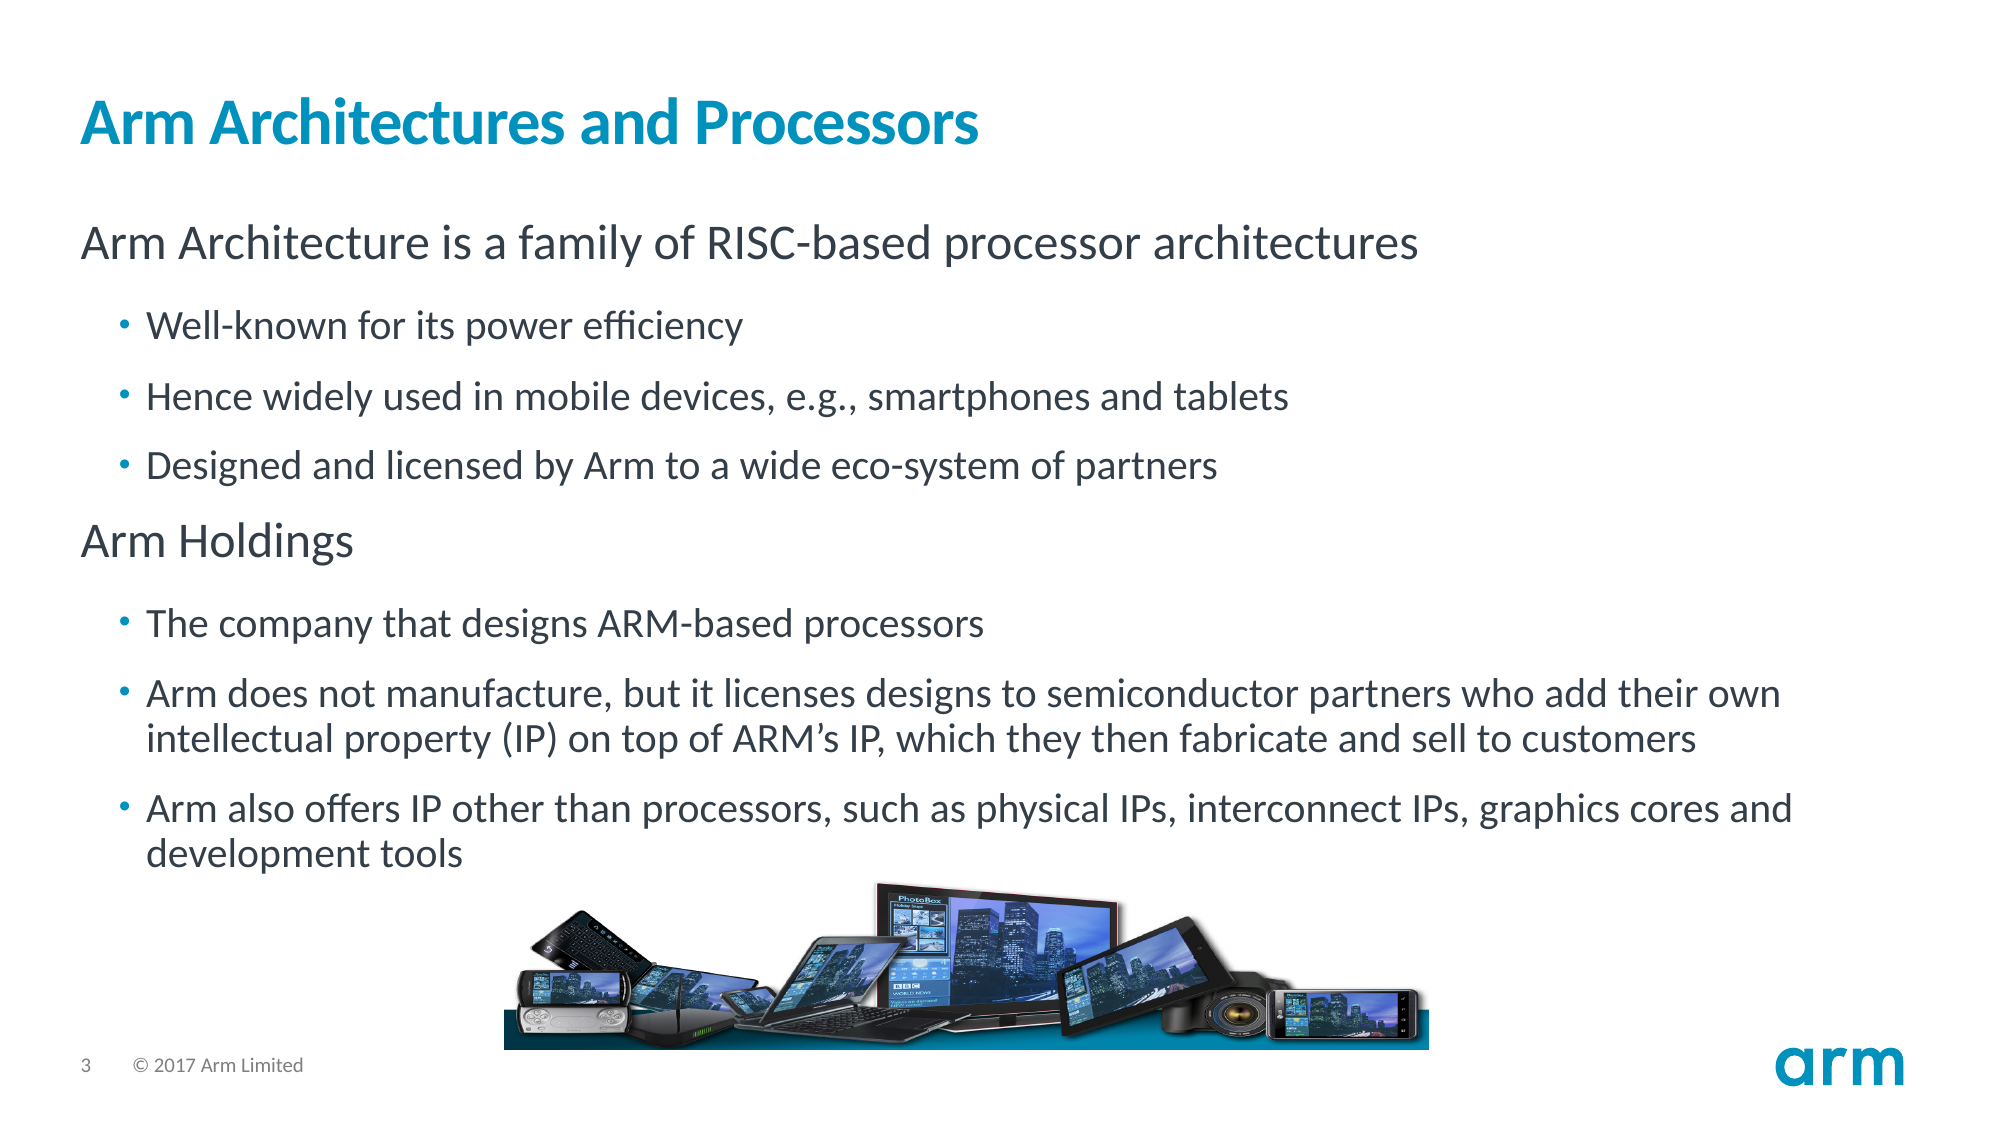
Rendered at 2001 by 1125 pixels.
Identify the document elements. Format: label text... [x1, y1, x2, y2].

title Arm Architectures and Processors [80, 48, 1915, 158]
picture [504, 876, 1429, 1048]
list Arm Architecture is a family of RISC-based processor architectures Well-known for its power efficiency Hence widely used in mobile devices, e.g., smartphones and tablets Designed and licensed by Arm to a wide eco-system of partners Arm Holdings The company that designs ARM-based processors Arm does not manufacture, but it licenses designs to semiconductor partners who add their own intellectual property (IP) on top of ARM’s IP, which they then fabricate and sell to customers Arm also offers IP other than processors, such as physical IPs, interconnect IPs, graphics cores and development tools [80, 216, 1852, 877]
